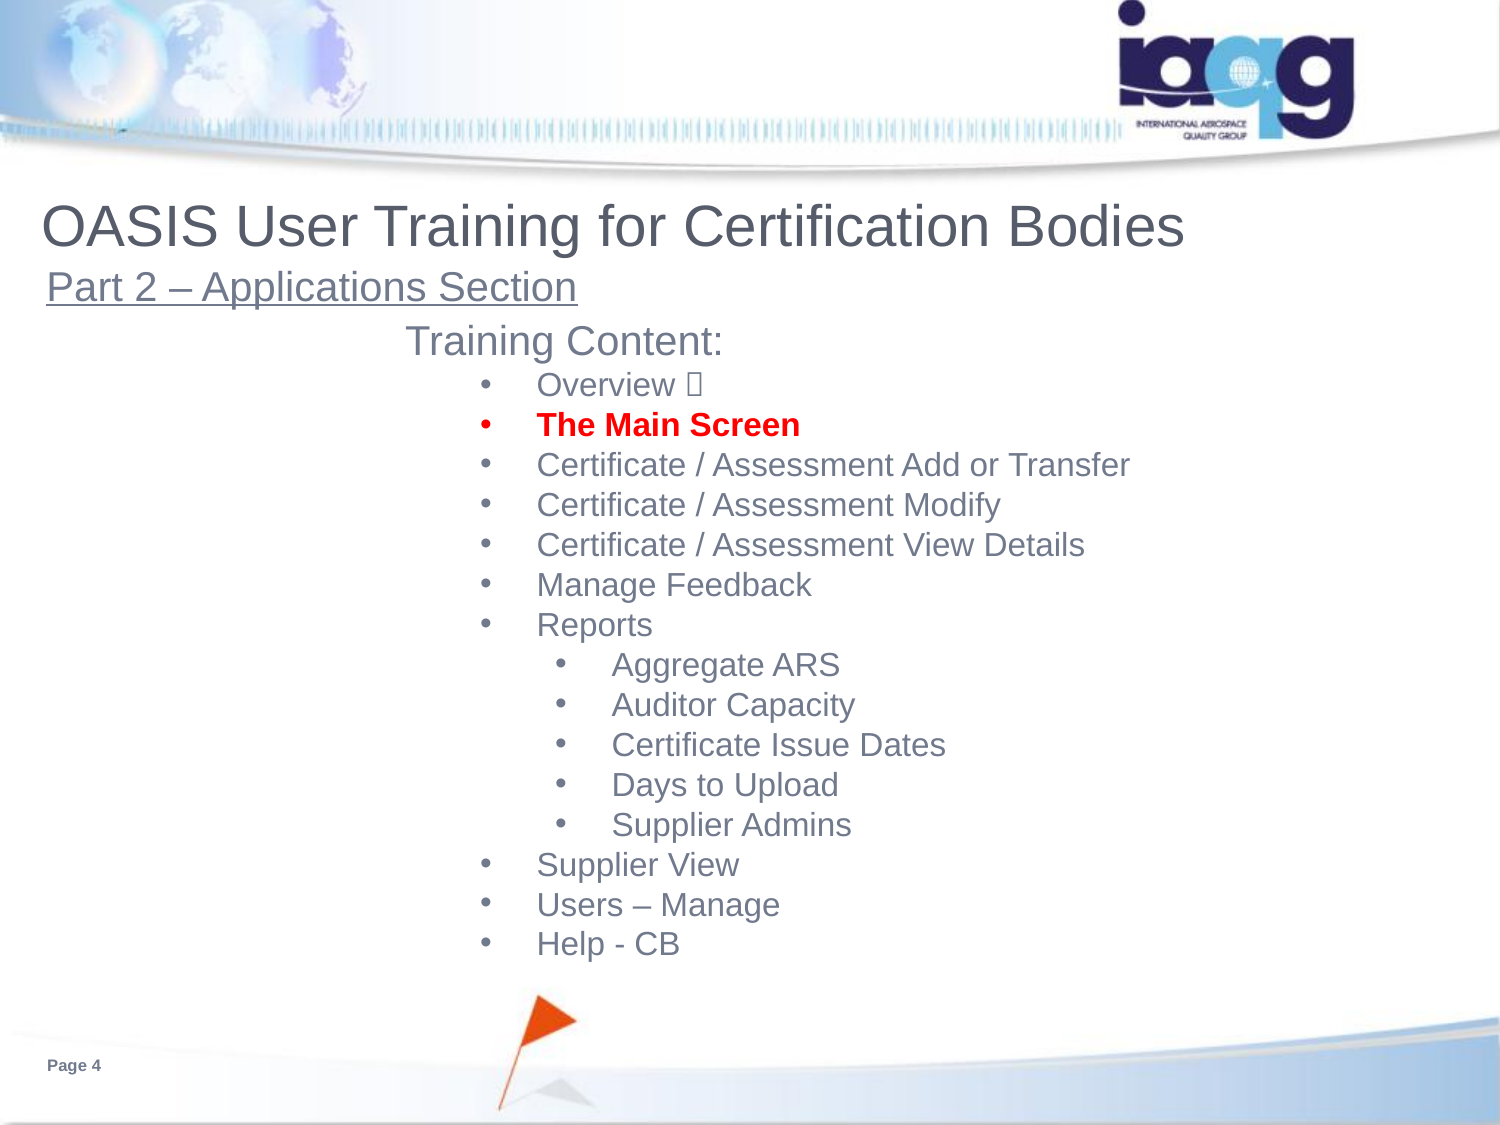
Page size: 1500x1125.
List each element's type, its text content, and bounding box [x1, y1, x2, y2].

picture [0, 0, 1500, 1125]
title OASIS User Training for Certification Bodies [41, 168, 1459, 286]
text_box Training Content: Overview  The Main Screen Certificate / Assessment Add or Transfer Certificate / Assessment Modify Certificate / Assessment View Details Manage Feedback Reports Aggregate ARS Auditor Capacity Certificate Issue Dates Days to Upload Supplier Admins Supplier View Users – Manage Help - CB [390, 306, 1147, 1015]
text_box Part 2 – Applications Section [31, 252, 593, 318]
slide_number Page 4 [46, 1046, 225, 1083]
